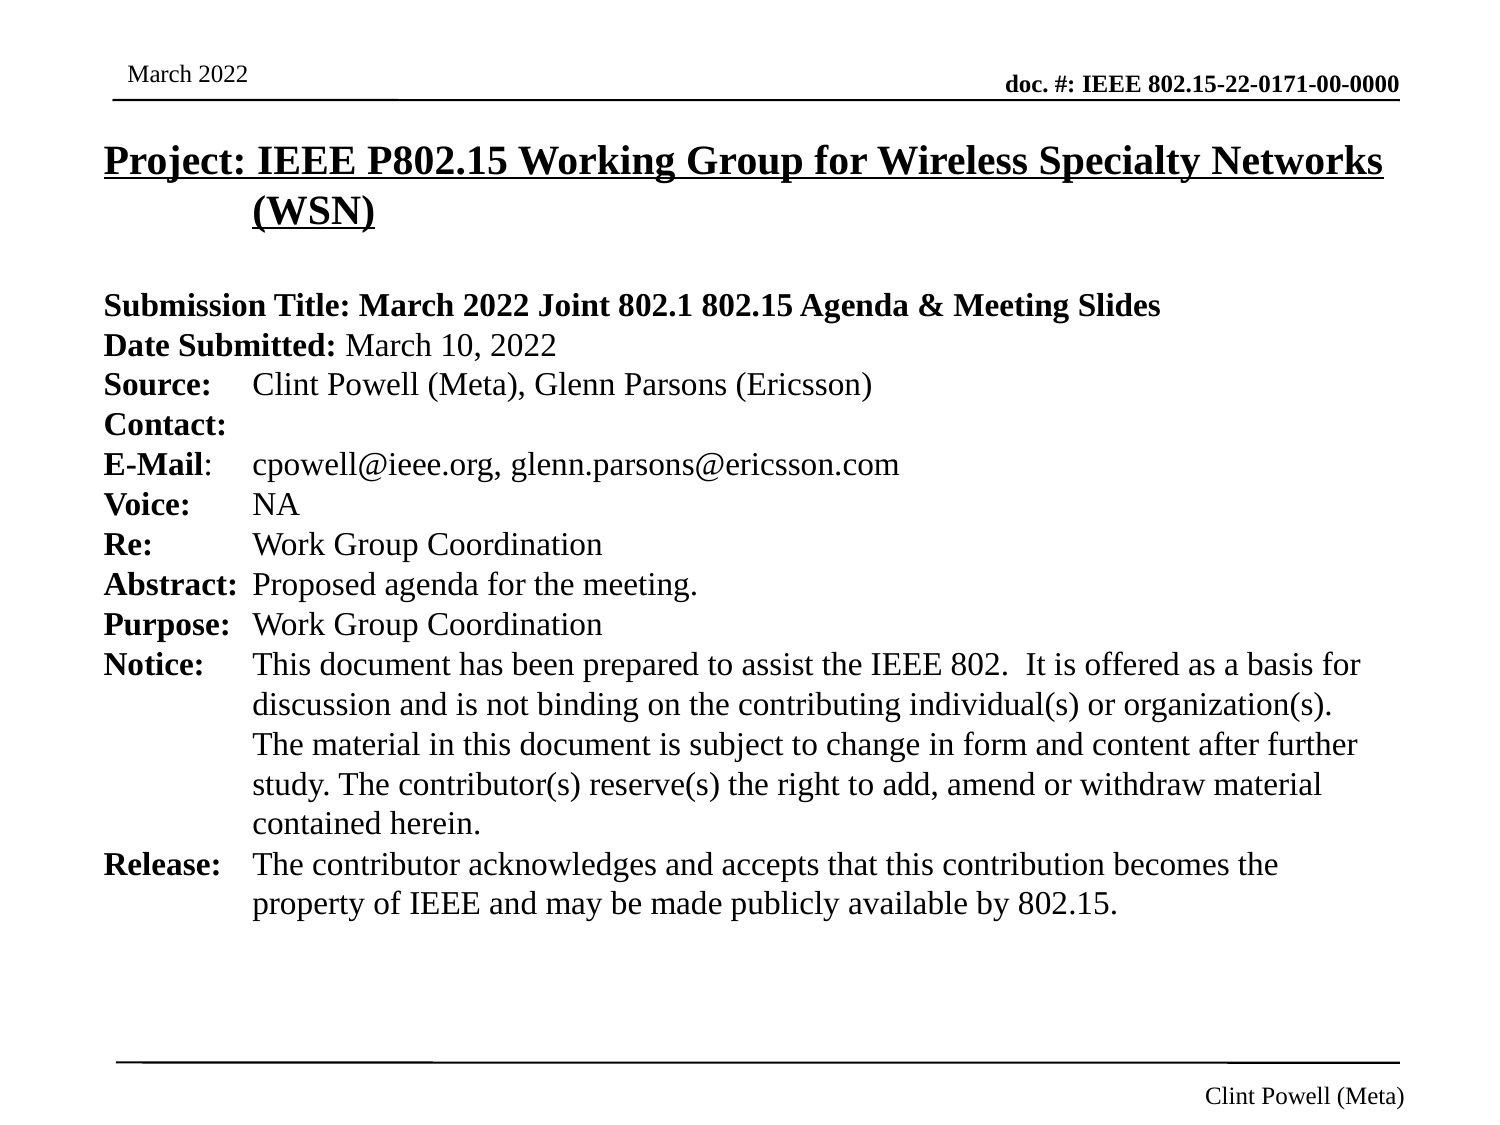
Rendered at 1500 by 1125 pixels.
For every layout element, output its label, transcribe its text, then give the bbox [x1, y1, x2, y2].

text_box Project: IEEE P802.15 Working Group for Wireless Specialty Networks (WSN) Submission Title: March 2022 Joint 802.1 802.15 Agenda & Meeting Slides Date Submitted: March 10, 2022 Source: Clint Powell (Meta), Glenn Parsons (Ericsson) Contact: E-Mail: cpowell@ieee.org, glenn.parsons@ericsson.com Voice: NA Re: Work Group Coordination Abstract: Proposed agenda for the meeting. Purpose: Work Group Coordination Notice: This document has been prepared to assist the IEEE 802. It is offered as a basis for discussion and is not binding on the contributing individual(s) or organization(s). The material in this document is subject to change in form and content after further study. The contributor(s) reserve(s) the right to add, amend or withdraw material contained herein. Release: The contributor acknowledges and accepts that this contribution becomes the property of IEEE and may be made publicly available by 802.15. [87, 125, 1400, 930]
